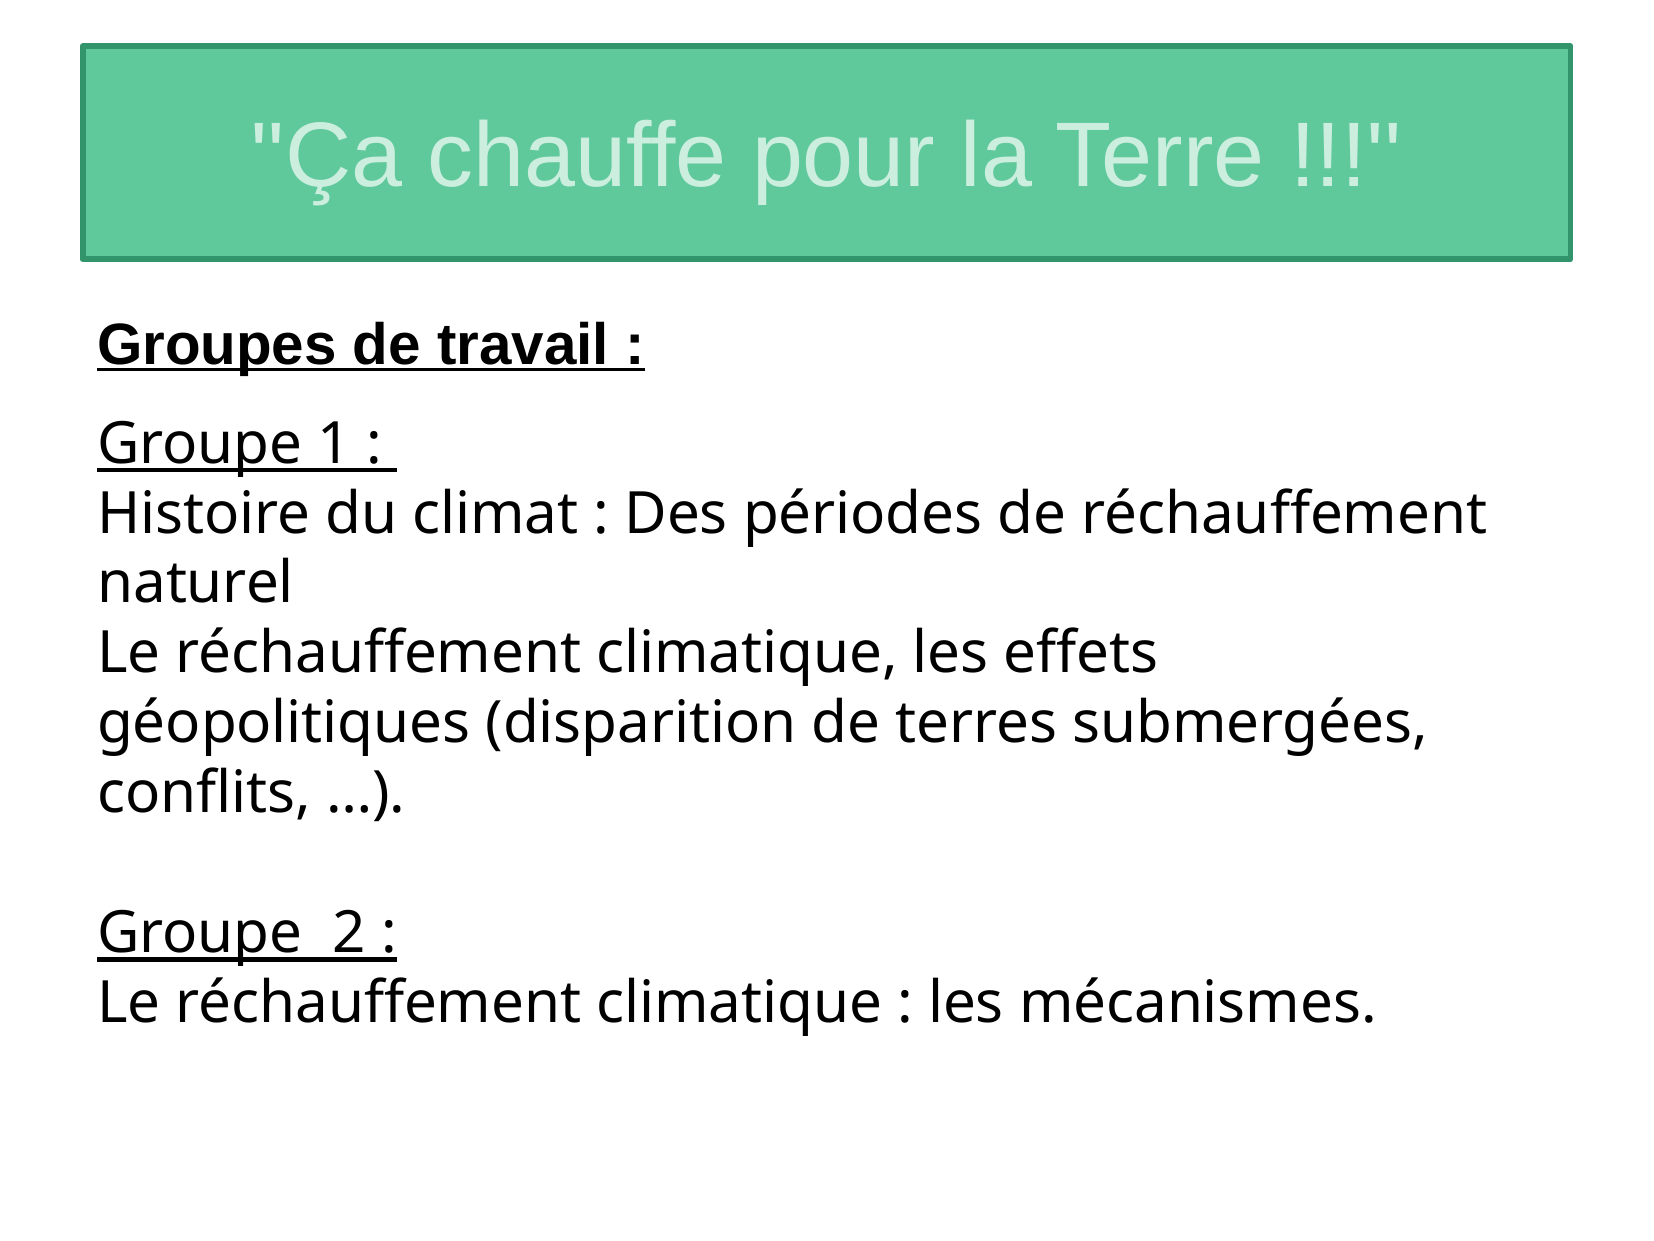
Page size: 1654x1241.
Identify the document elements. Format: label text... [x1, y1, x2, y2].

text_box Groupes de travail : [82, 301, 709, 383]
text_box Groupe 1 : Histoire du climat : Des périodes de réchauffement naturel Le réchauffement climatique, les effets géopolitiques (disparition de terres submergées, conflits, …). Groupe 2 : Le réchauffement climatique : les mécanismes. [82, 397, 1571, 1042]
title ''Ça chauffe pour la Terre !!!'' [82, 46, 1571, 260]
